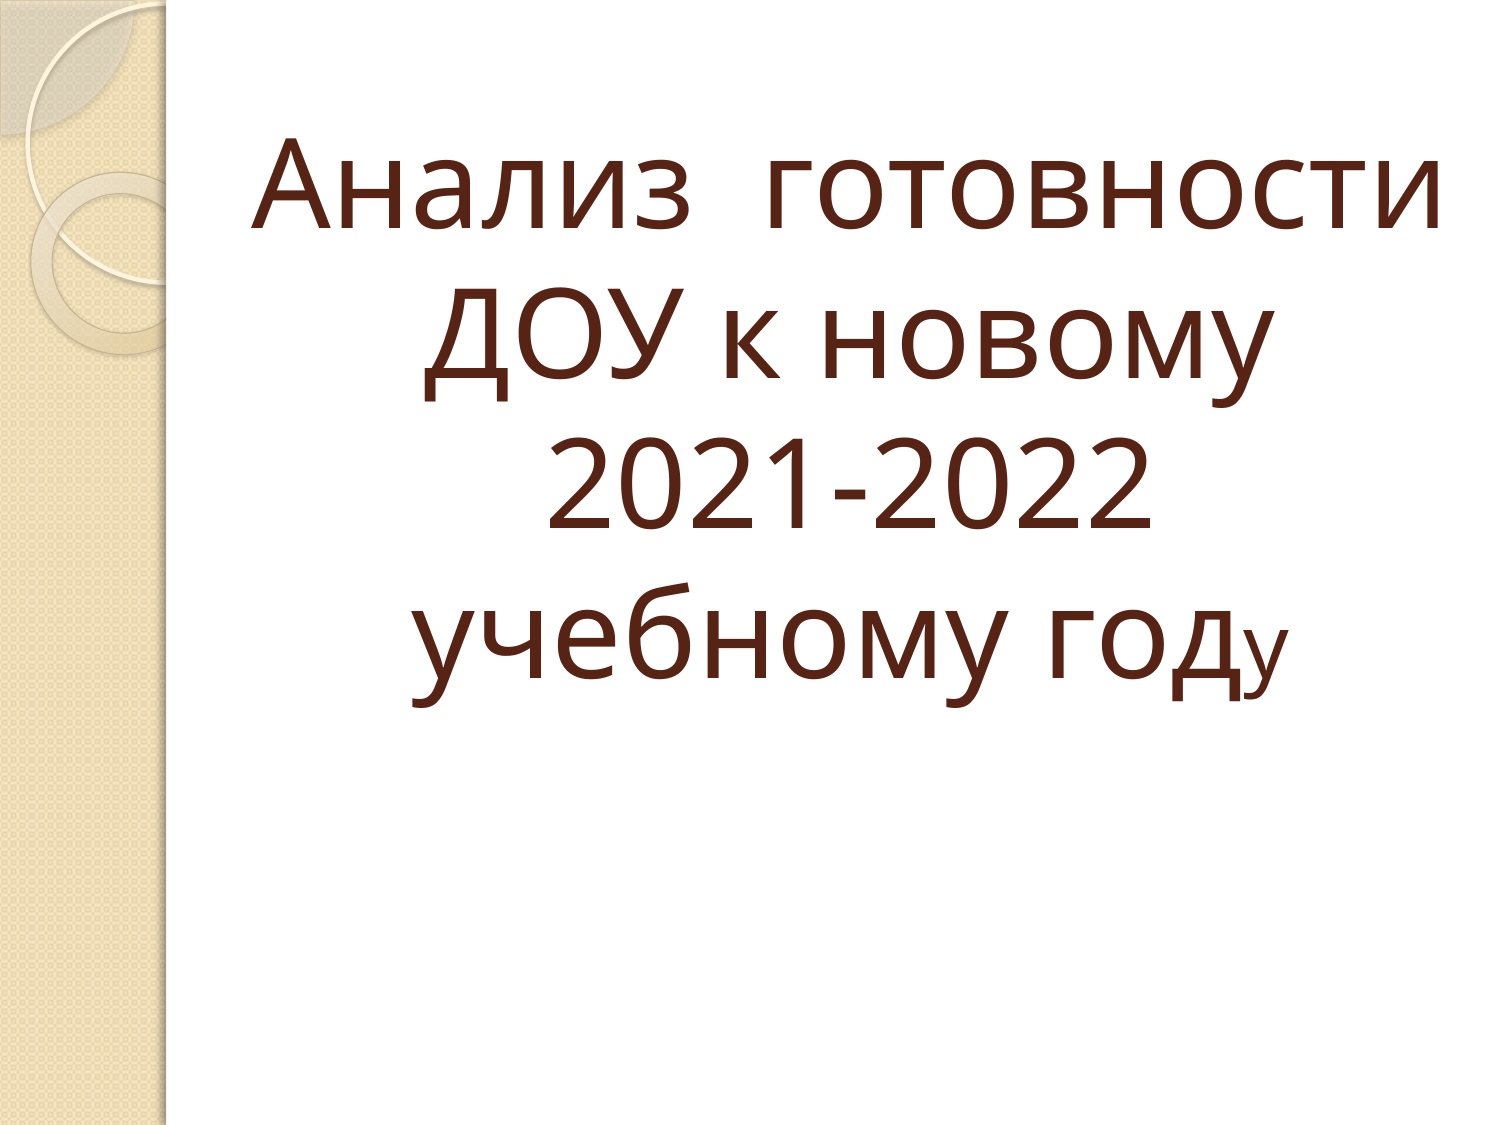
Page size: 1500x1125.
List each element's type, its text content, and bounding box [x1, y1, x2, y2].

title Анализ готовности ДОУ к новому 2021-2022 учебному году [235, 45, 1466, 762]
